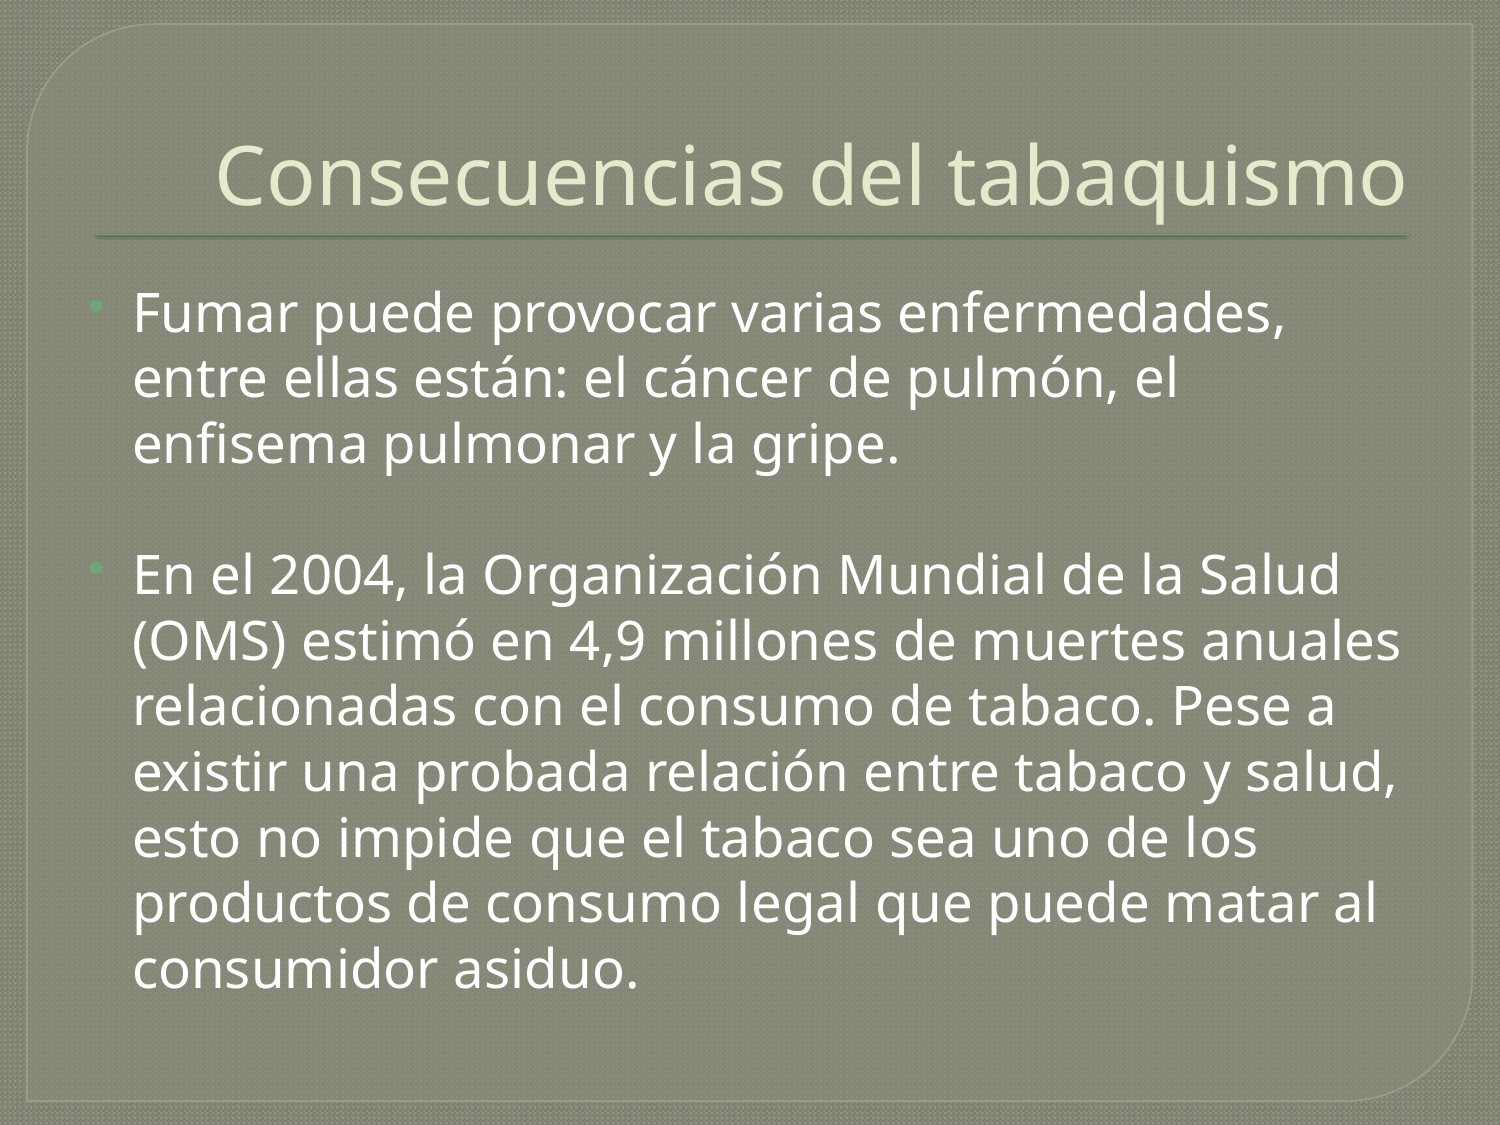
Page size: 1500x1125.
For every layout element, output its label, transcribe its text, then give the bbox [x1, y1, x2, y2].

title Consecuencias del tabaquismo [75, 41, 1425, 230]
list Fumar puede provocar varias enfermedades, entre ellas están: el cáncer de pulmón, el enfisema pulmonar y la gripe. En el 2004, la Organización Mundial de la Salud (OMS) estimó en 4,9 millones de muertes anuales relacionadas con el consumo de tabaco. Pese a existir una probada relación entre tabaco y salud, esto no impide que el tabaco sea uno de los productos de consumo legal que puede matar al consumidor asiduo. [75, 270, 1425, 1013]
